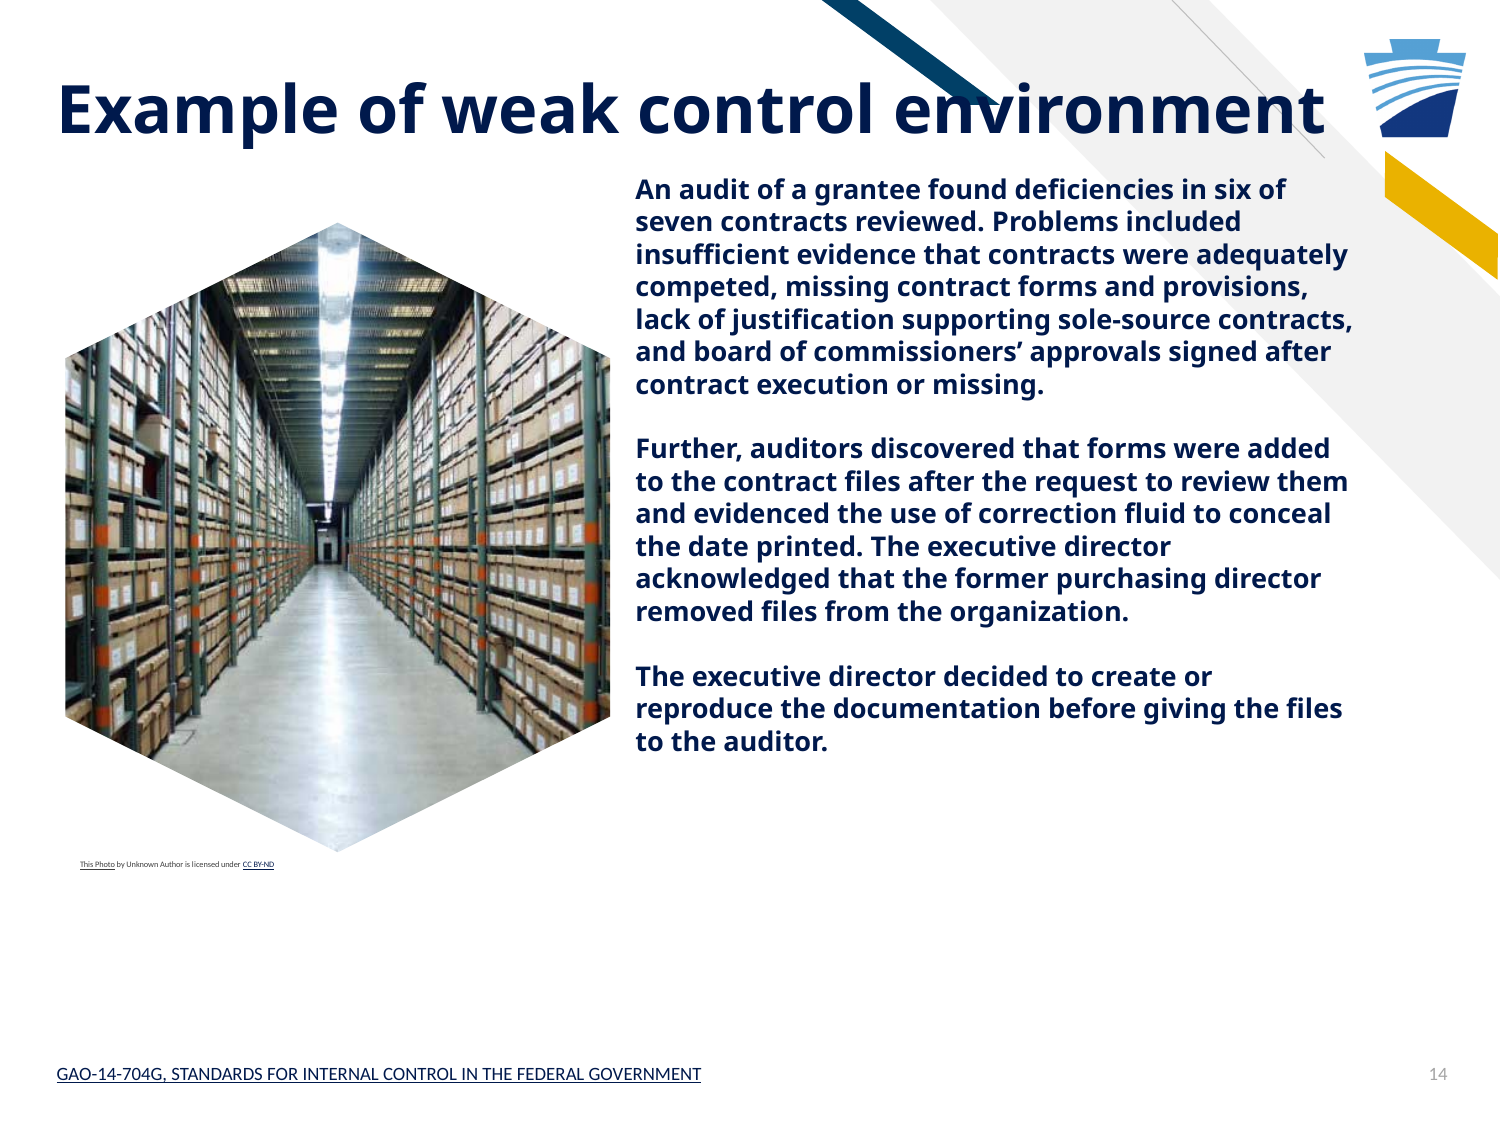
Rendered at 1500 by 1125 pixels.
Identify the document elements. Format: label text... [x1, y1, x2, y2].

title Example of weak control environment [41, 34, 1463, 223]
picture [1357, 22, 1469, 143]
text_box An audit of a grantee found deficiencies in six of seven contracts reviewed. Problems included insufficient evidence that contracts were adequately competed, missing contract forms and provisions, lack of justification supporting sole-source contracts, and board of commissioners’ approvals signed after contract execution or missing. Further, auditors discovered that forms were added to the contract files after the request to review them and evidenced the use of correction fluid to conceal the date printed. The executive director acknowledged that the former purchasing director removed files from the organization. The executive director decided to create or reproduce the documentation before giving the files to the auditor. [620, 164, 1372, 830]
slide_number 14 [1371, 1042, 1463, 1103]
text_box This Photo by Unknown Author is licensed under CC BY-ND [65, 853, 611, 877]
picture [65, 222, 611, 853]
footer GAO-14-704G, STANDARDS FOR INTERNAL CONTROL IN THE FEDERAL GOVERNMENT [41, 1042, 734, 1103]
